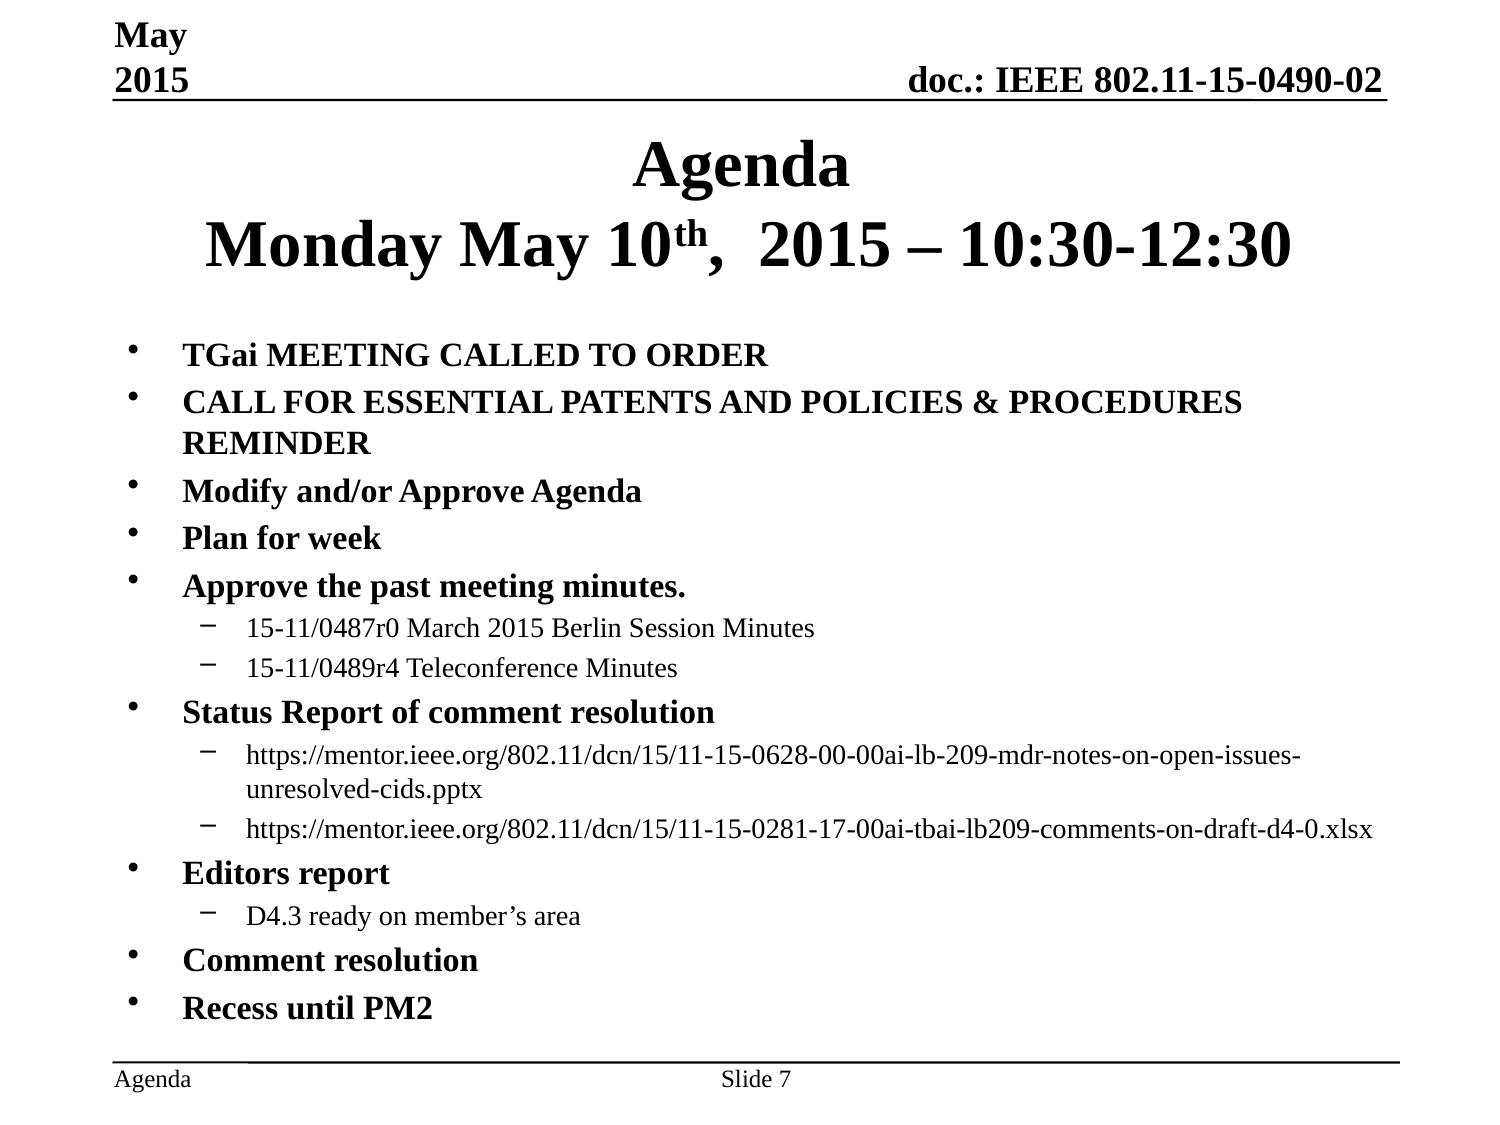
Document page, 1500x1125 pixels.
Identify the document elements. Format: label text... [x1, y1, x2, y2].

slide_number Slide 7 [712, 1061, 800, 1093]
title Agenda Monday May 10th, 2015 – 10:30-12:30 [112, 112, 1388, 288]
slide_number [114, 54, 270, 101]
list TGai MEETING CALLED TO ORDER CALL FOR ESSENTIAL PATENTS AND POLICIES & PROCEDURES REMINDER Modify and/or Approve Agenda Plan for week Approve the past meeting minutes. 15-11/0487r0 March 2015 Berlin Session Minutes 15-11/0489r4 Teleconference Minutes Status Report of comment resolution https://mentor.ieee.org/802.11/dcn/15/11-15-0628-00-00ai-lb-209-mdr-notes-on-open-issues-unresolved-cids.pptx https://mentor.ieee.org/802.11/dcn/15/11-15-0281-17-00ai-tbai-lb209-comments-on-draft-d4-0.xlsx Editors report D4.3 ready on member’s area Comment resolution Recess until PM2 [112, 324, 1426, 1038]
